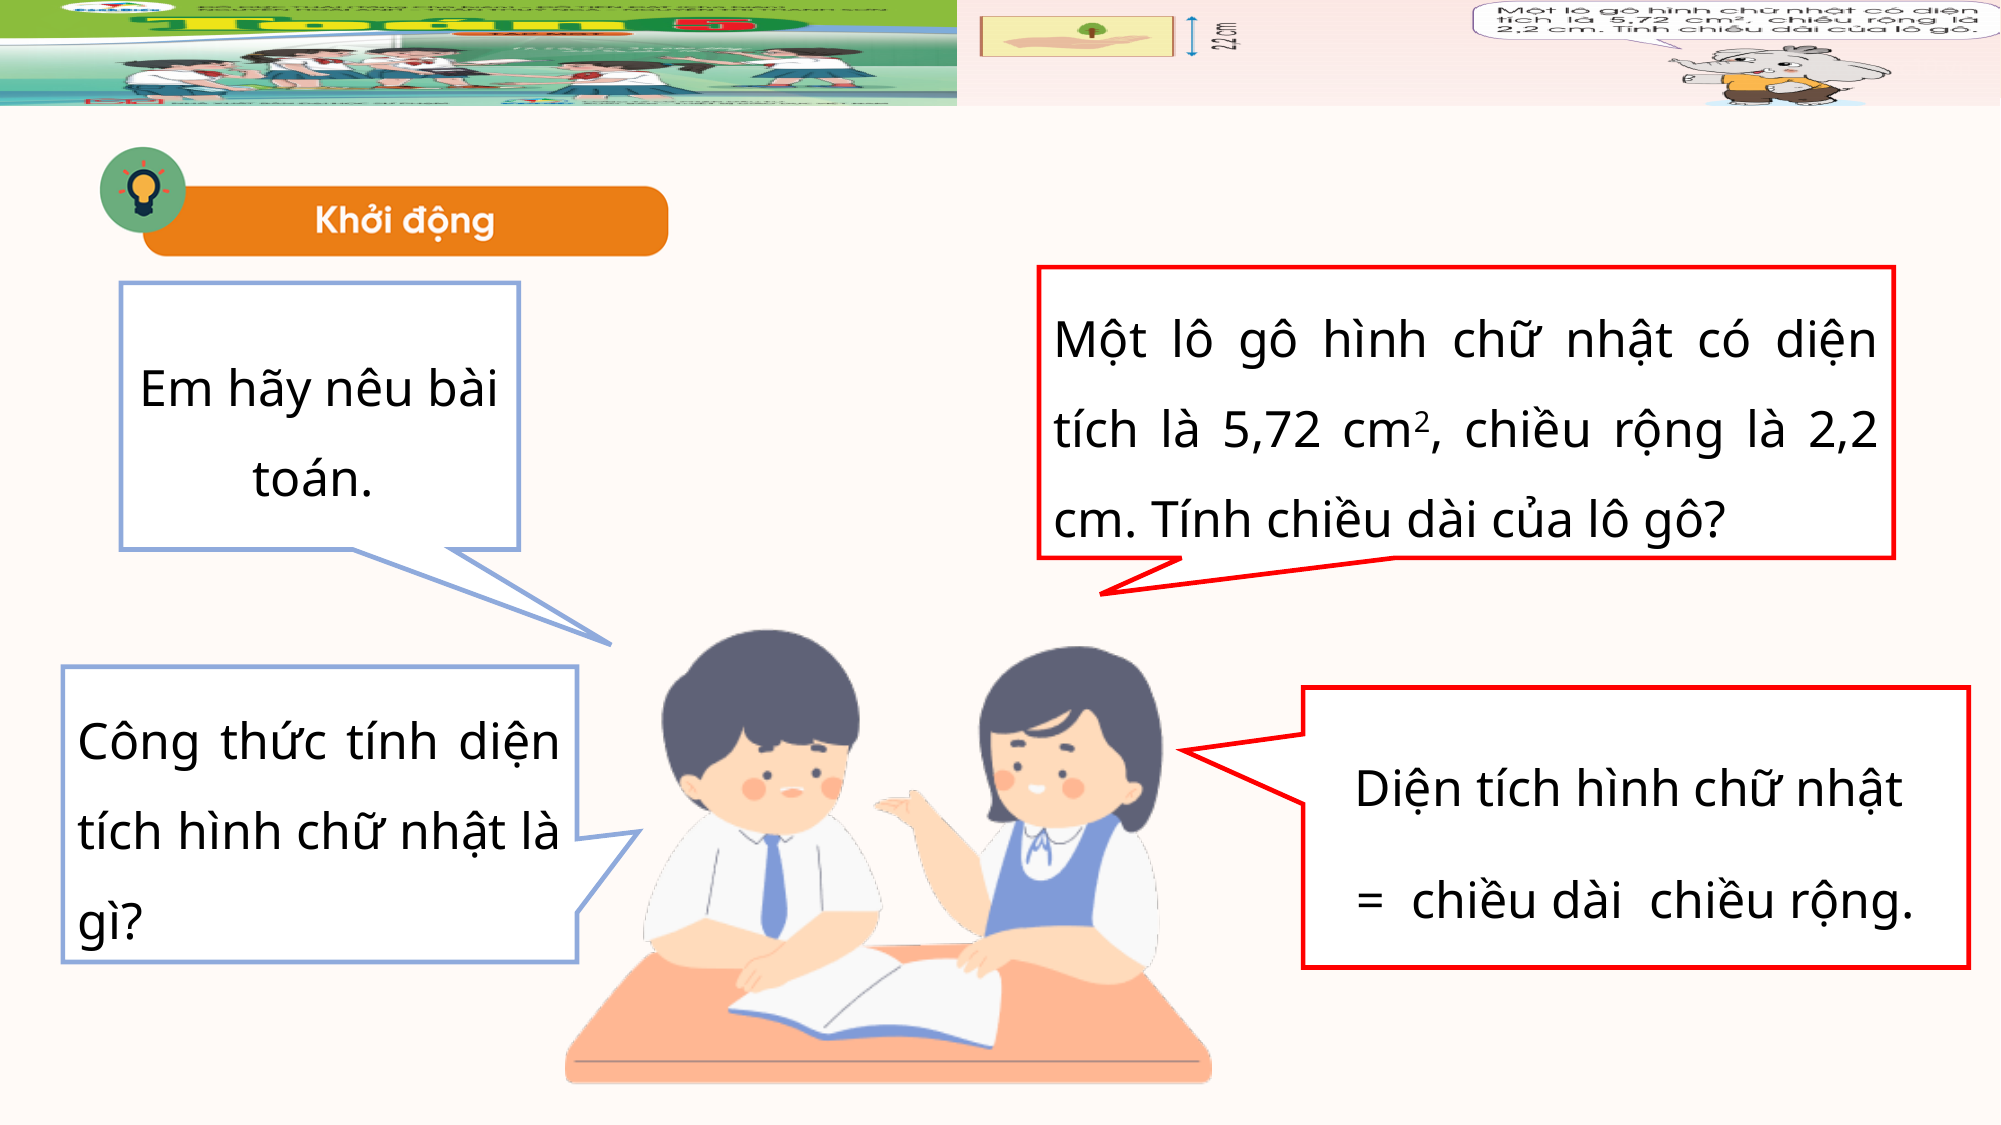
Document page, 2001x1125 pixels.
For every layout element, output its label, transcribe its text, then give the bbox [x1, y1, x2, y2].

text_box Em hãy nêu bài toán. [119, 281, 569, 629]
text_box Công thức tính diện tích hình chữ nhật là gì? [61, 665, 565, 964]
picture [0, 0, 2001, 1125]
text_box Một lô gô hình chữ nhật có diện tích là 5,72 cm2, chiều rộng là 2,2 cm. Tính chiều dài của lô gô? [1038, 266, 1895, 596]
